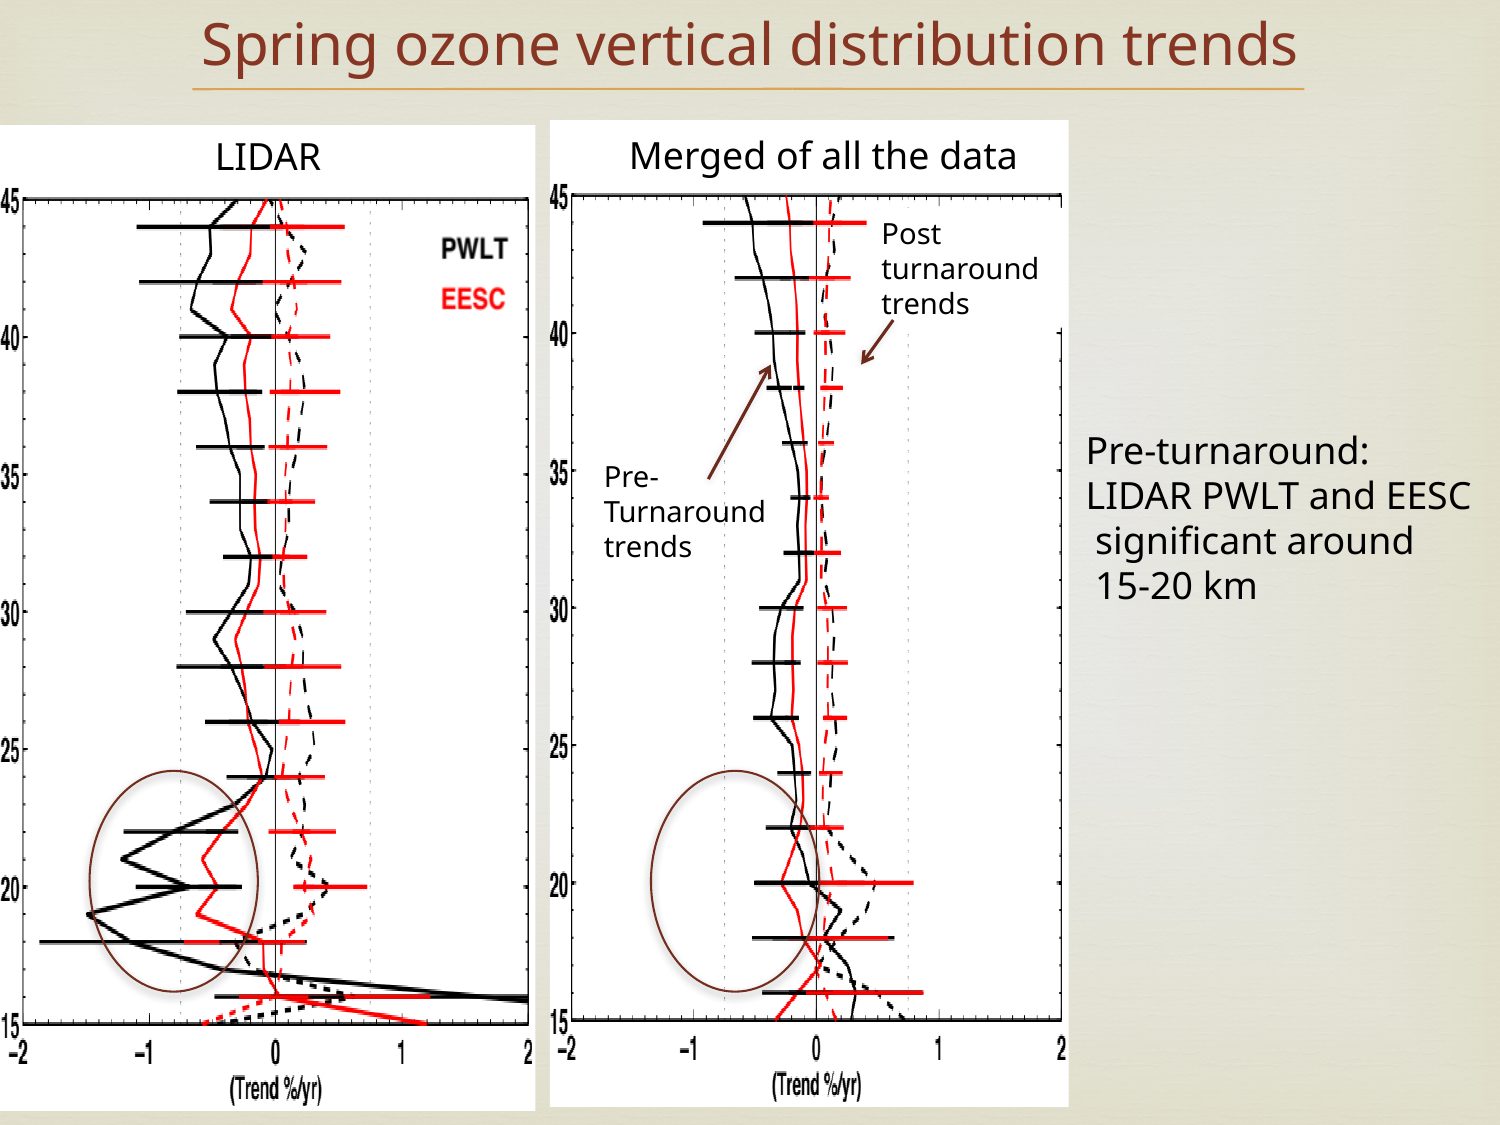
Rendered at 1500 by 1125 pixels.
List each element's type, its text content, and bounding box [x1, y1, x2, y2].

picture [0, 124, 536, 1111]
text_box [860, 319, 894, 366]
text_box Spring ozone vertical distribution trends [0, 0, 1500, 85]
picture [549, 120, 1070, 1107]
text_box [707, 364, 772, 480]
text_box Pre-turnaround: LIDAR PWLT and EESC significant around 15-20 km [1076, 419, 1500, 660]
